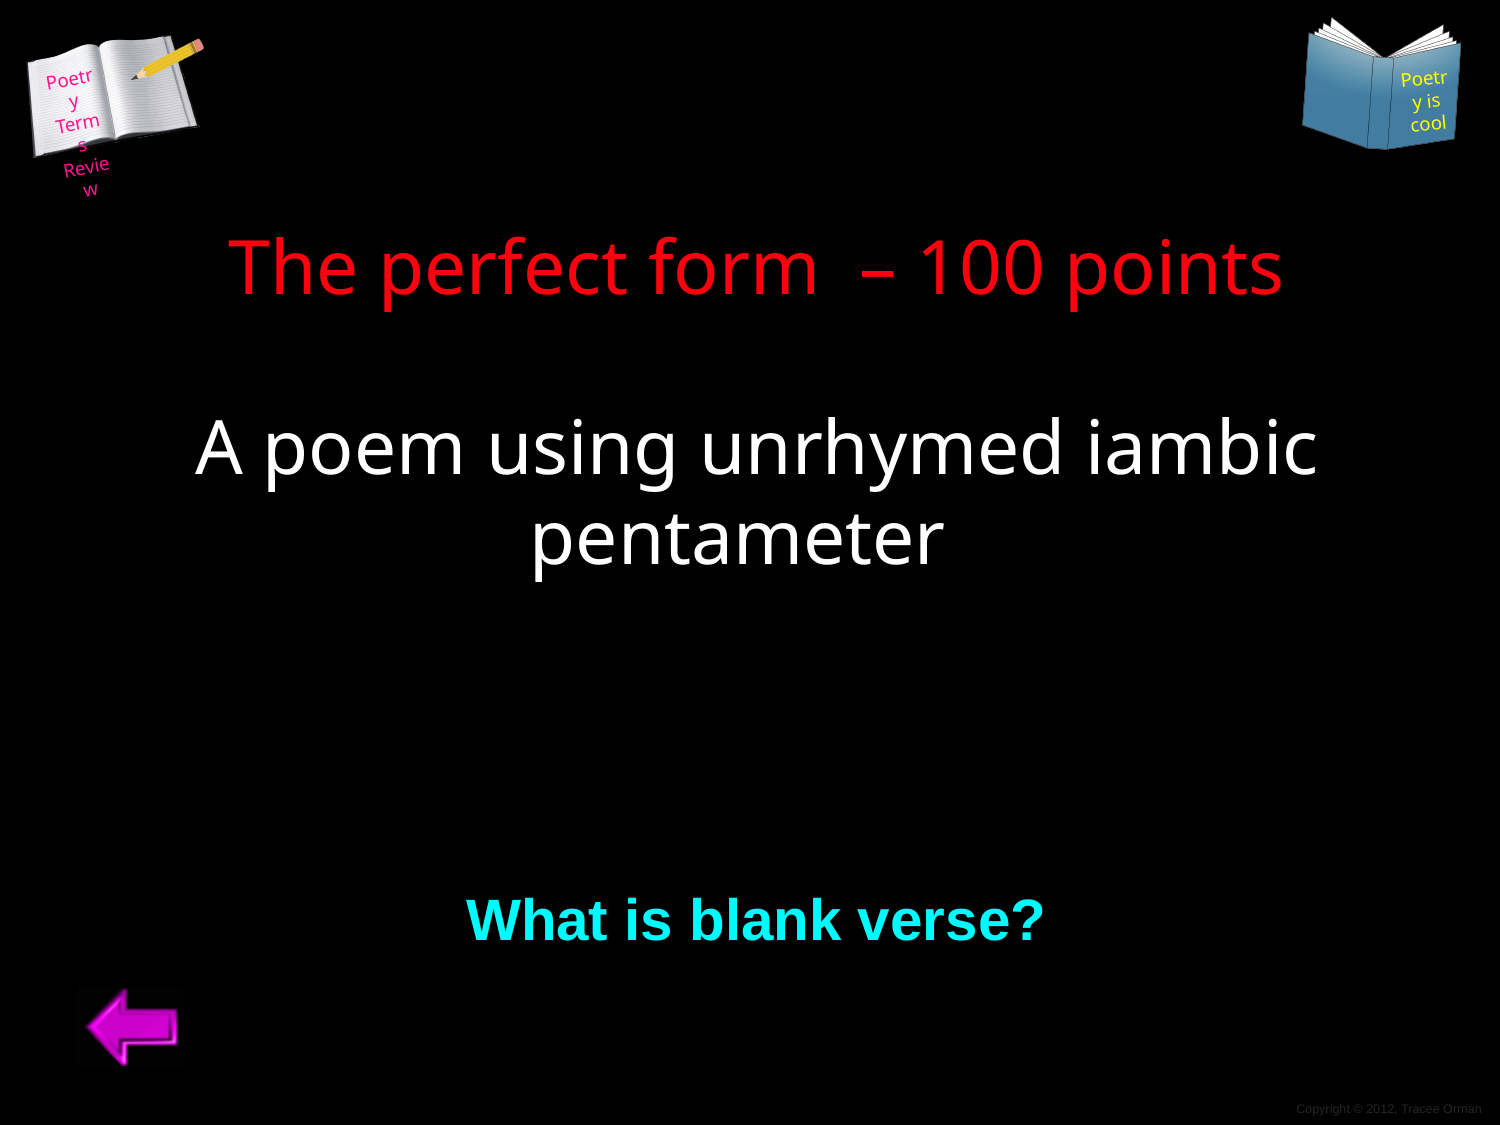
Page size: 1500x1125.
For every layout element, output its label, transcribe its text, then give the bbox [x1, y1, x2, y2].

picture [1301, 15, 1463, 155]
picture [13, 25, 207, 161]
text_box The perfect form – 100 points A poem using unrhymed iambic pentameter [150, 219, 1365, 775]
text_box What is blank verse? [312, 875, 1200, 960]
picture [74, 987, 183, 1066]
